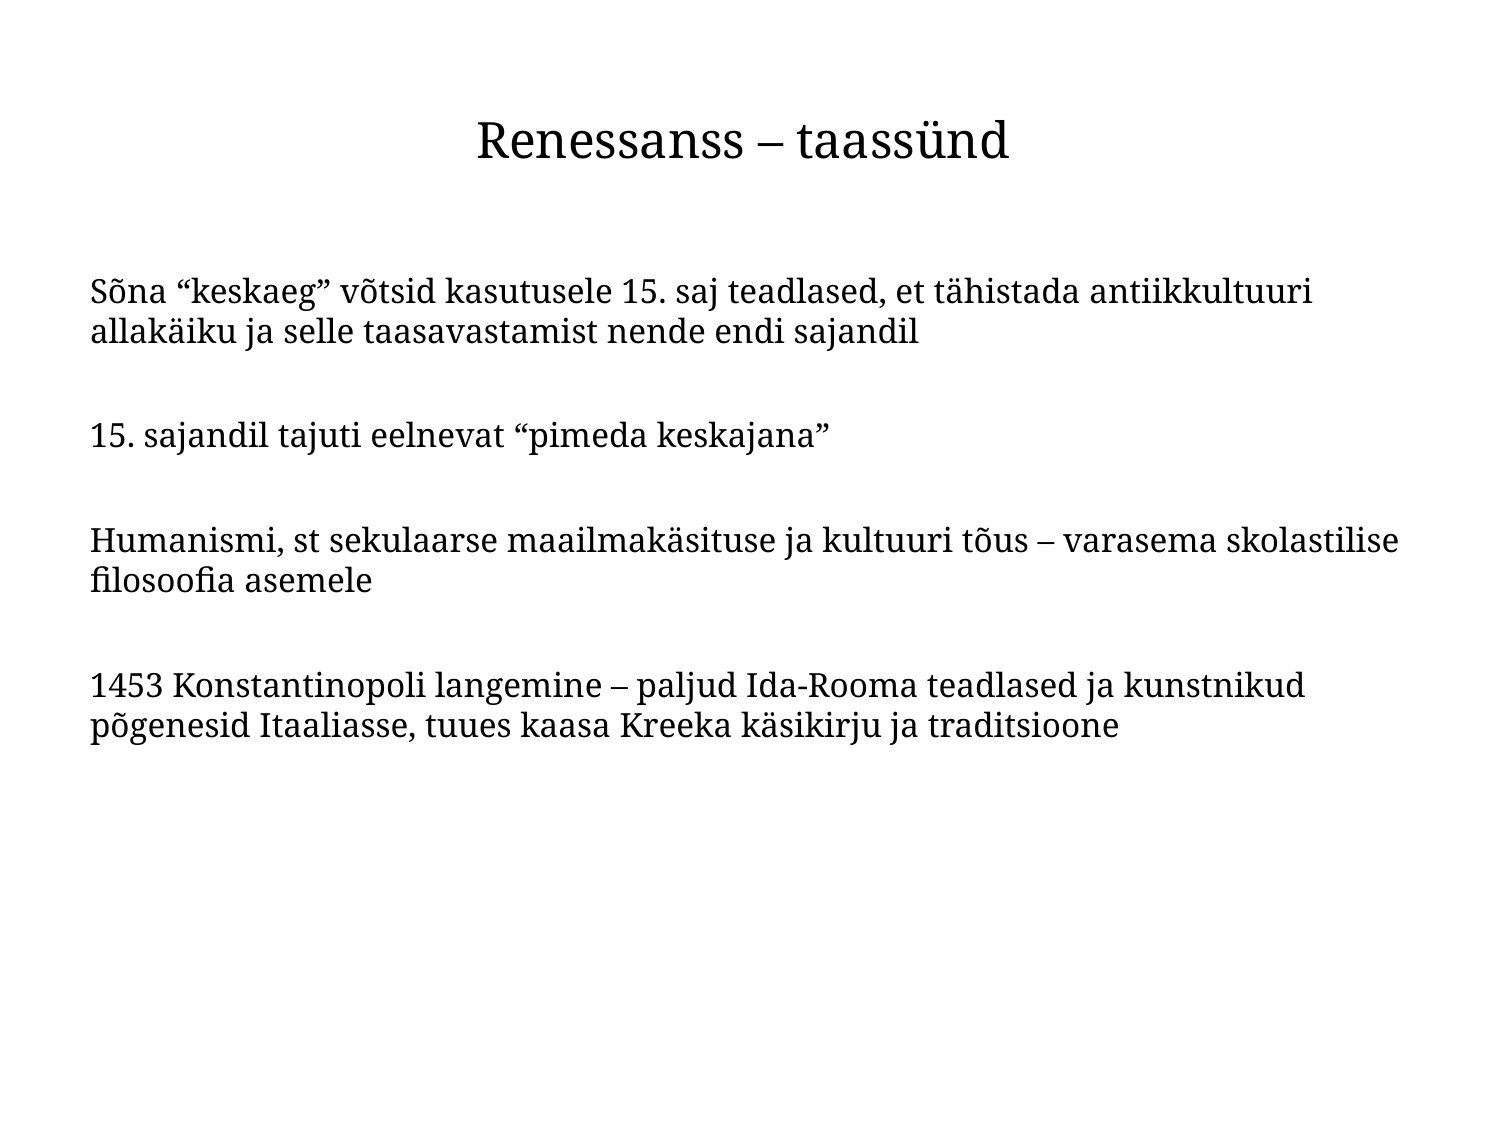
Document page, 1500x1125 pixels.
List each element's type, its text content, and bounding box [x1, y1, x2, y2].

text_box Renessanss – taassünd [74, 45, 1425, 233]
text_box Sõna “keskaeg” võtsid kasutusele 15. saj teadlased, et tähistada antiikkultuuri allakäiku ja selle taasavastamist nende endi sajandil 15. sajandil tajuti eelnevat “pimeda keskajana” Humanismi, st sekulaarse maailmakäsituse ja kultuuri tõus – varasema skolastilise filosoofia asemele 1453 Konstantinopoli langemine – paljud Ida-Rooma teadlased ja kunstnikud põgenesid Itaaliasse, tuues kaasa Kreeka käsikirju ja traditsioone [74, 262, 1425, 1125]
